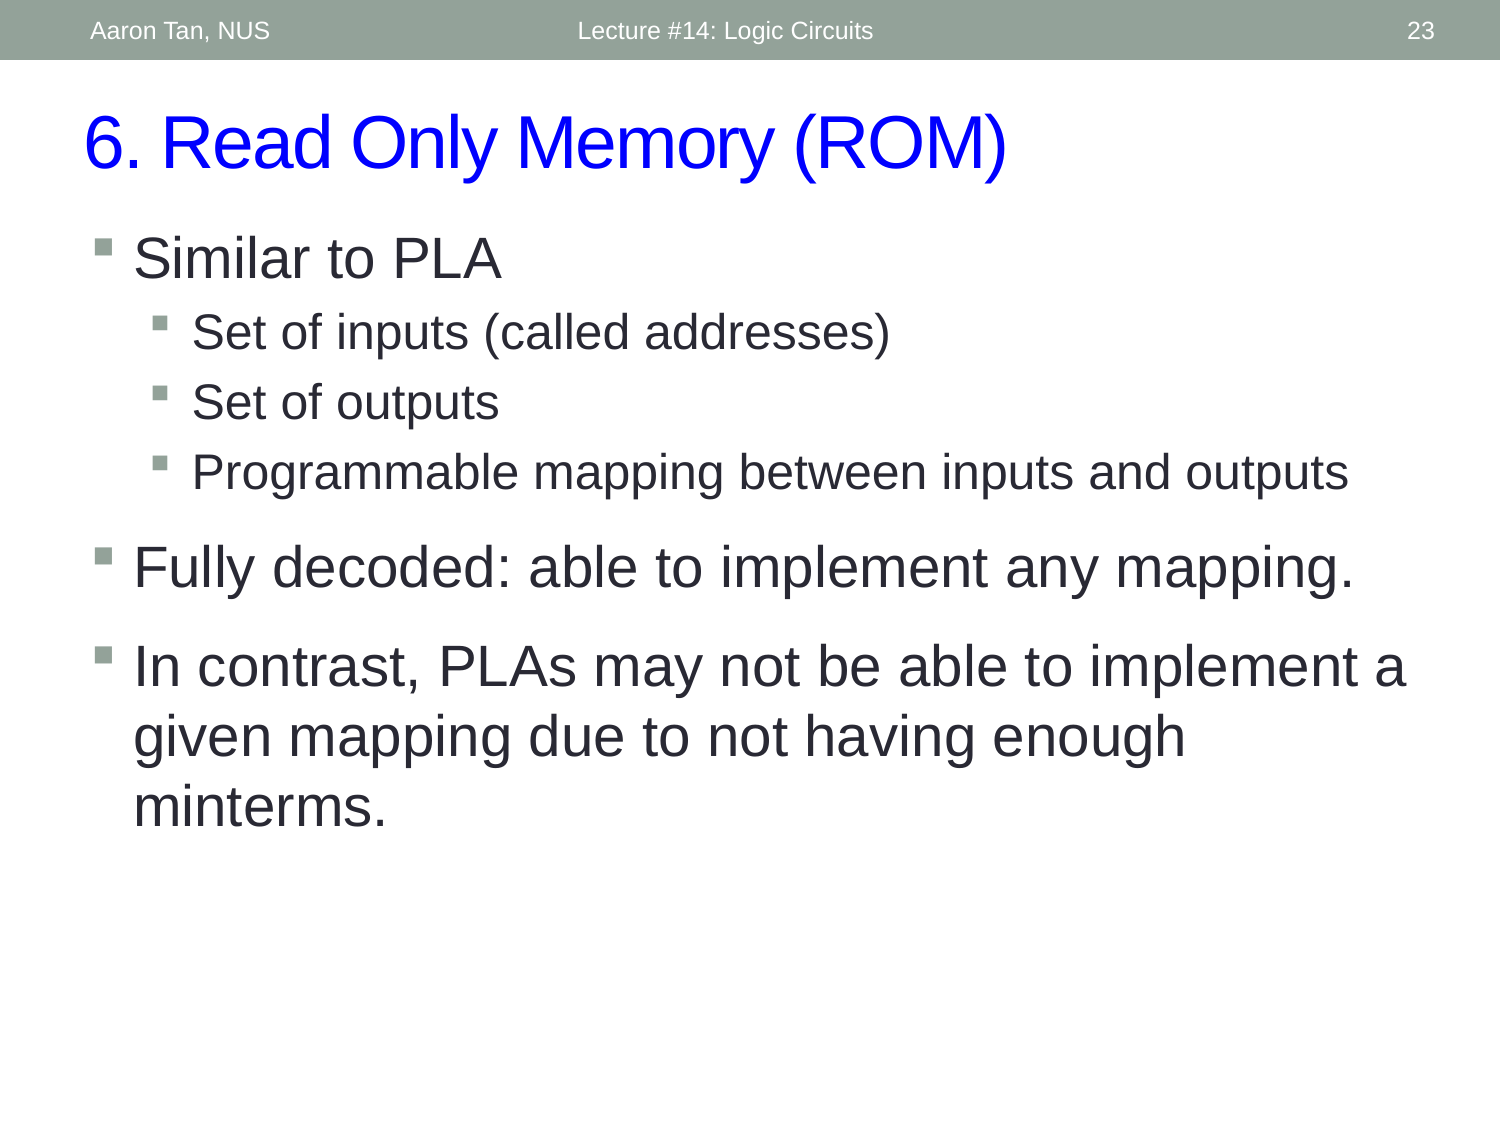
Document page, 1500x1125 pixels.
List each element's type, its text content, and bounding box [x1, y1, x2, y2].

slide_number Aaron Tan, NUS [75, 3, 550, 57]
title 6. Read Only Memory (ROM) [68, 86, 1429, 192]
text_box Similar to PLA Set of inputs (called addresses) Set of outputs Programmable mapping between inputs and outputs Fully decoded: able to implement any mapping. In contrast, PLAs may not be able to implement a given mapping due to not having enough minterms. [74, 212, 1425, 988]
slide_number 23 [1308, 3, 1450, 57]
footer Lecture #14: Logic Circuits [562, 3, 1238, 57]
